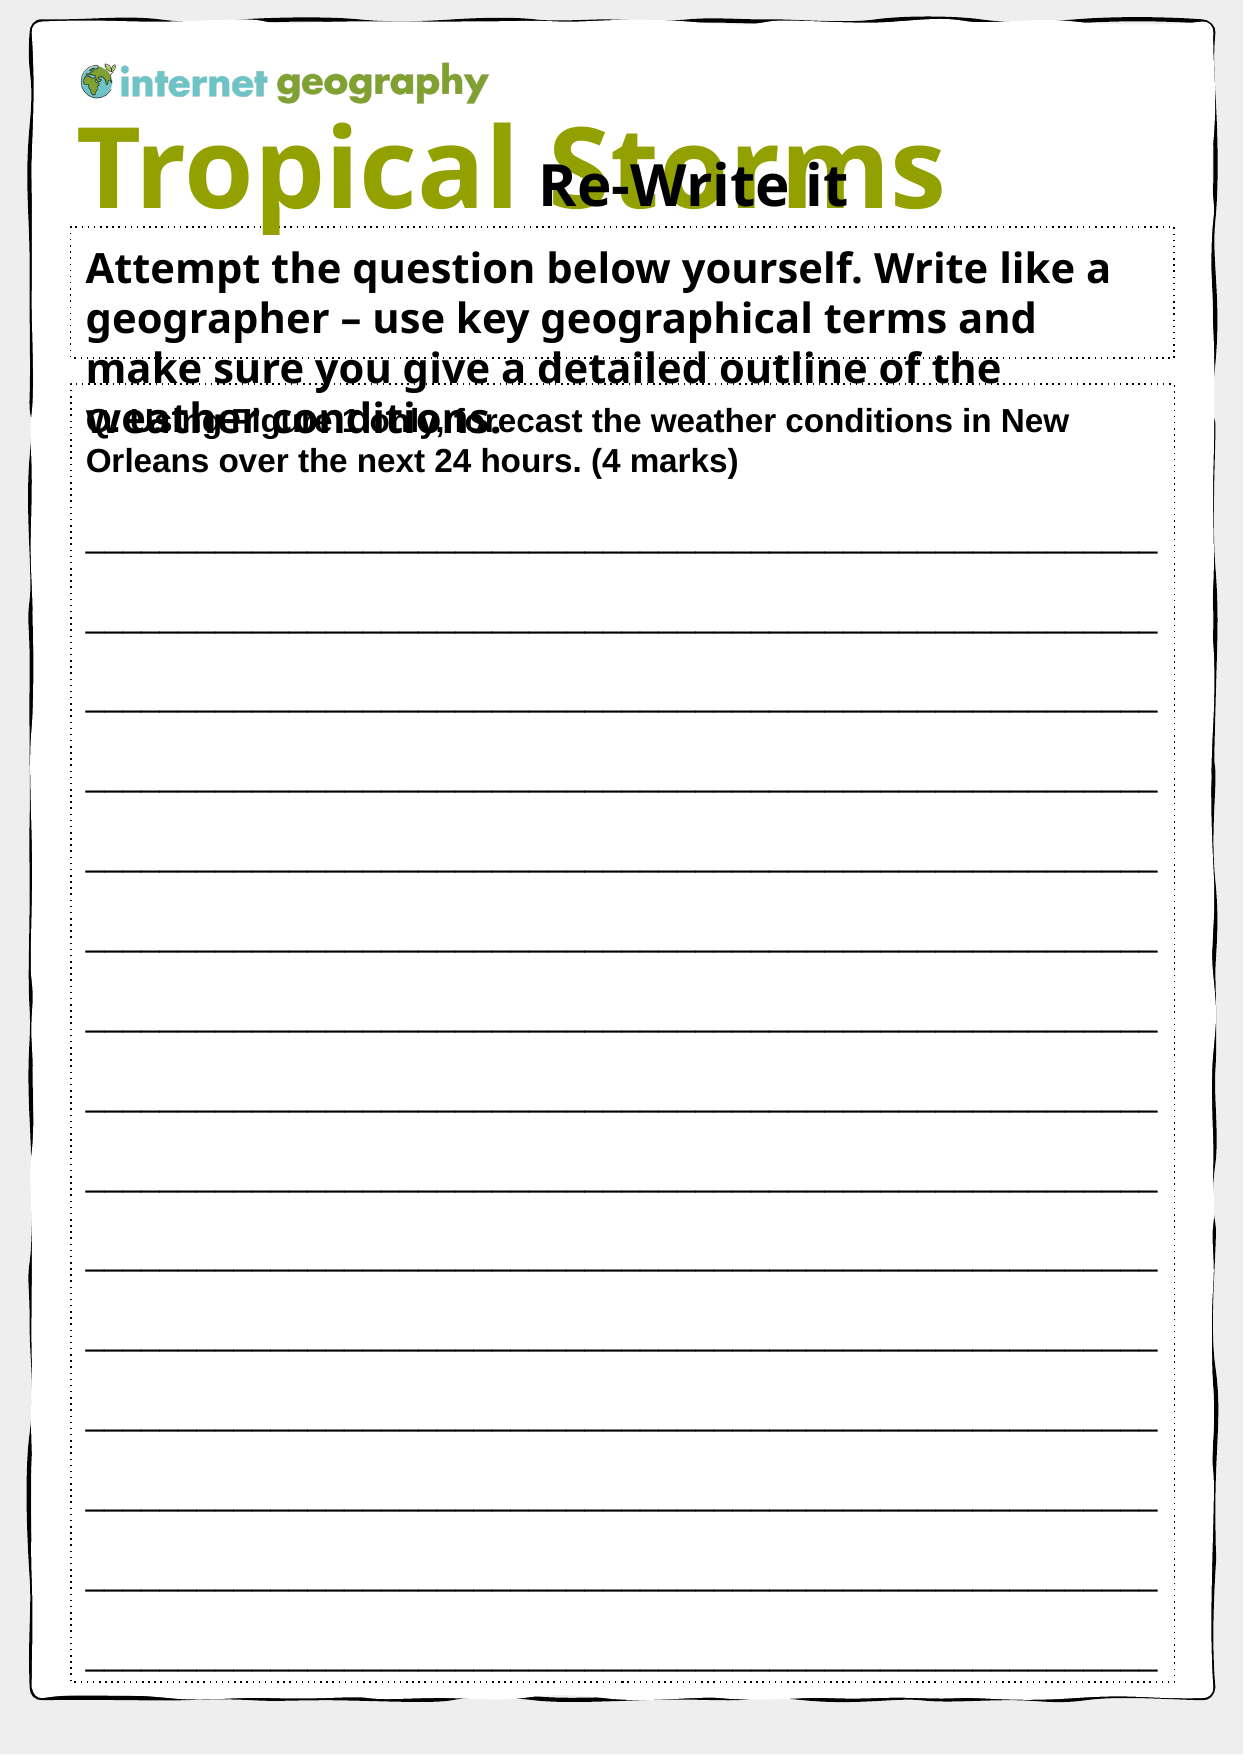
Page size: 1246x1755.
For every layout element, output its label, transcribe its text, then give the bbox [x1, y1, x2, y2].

text_box Q. Using Figure 1 only, forecast the weather conditions in New Orleans over the next 24 hours. (4 marks) __________________________________________________________ __________________________________________________________ __________________________________________________________ __________________________________________________________ __________________________________________________________ __________________________________________________________ __________________________________________________________ __________________________________________________________ __________________________________________________________ __________________________________________________________ __________________________________________________________ __________________________________________________________ __________________________________________________________ __________________________________________________________ __________________________________________________________ [70, 384, 1175, 1683]
picture [76, 58, 492, 105]
text_box [26, 16, 1219, 1703]
text_box Tropical Storms [61, 81, 1243, 222]
text_box [0, 0, 1243, 1755]
text_box Re-Write it [524, 141, 864, 226]
text_box Attempt the question below yourself. Write like a geographer – use key geographical terms and make sure you give a detailed outline of the weather conditions. [70, 226, 1175, 359]
